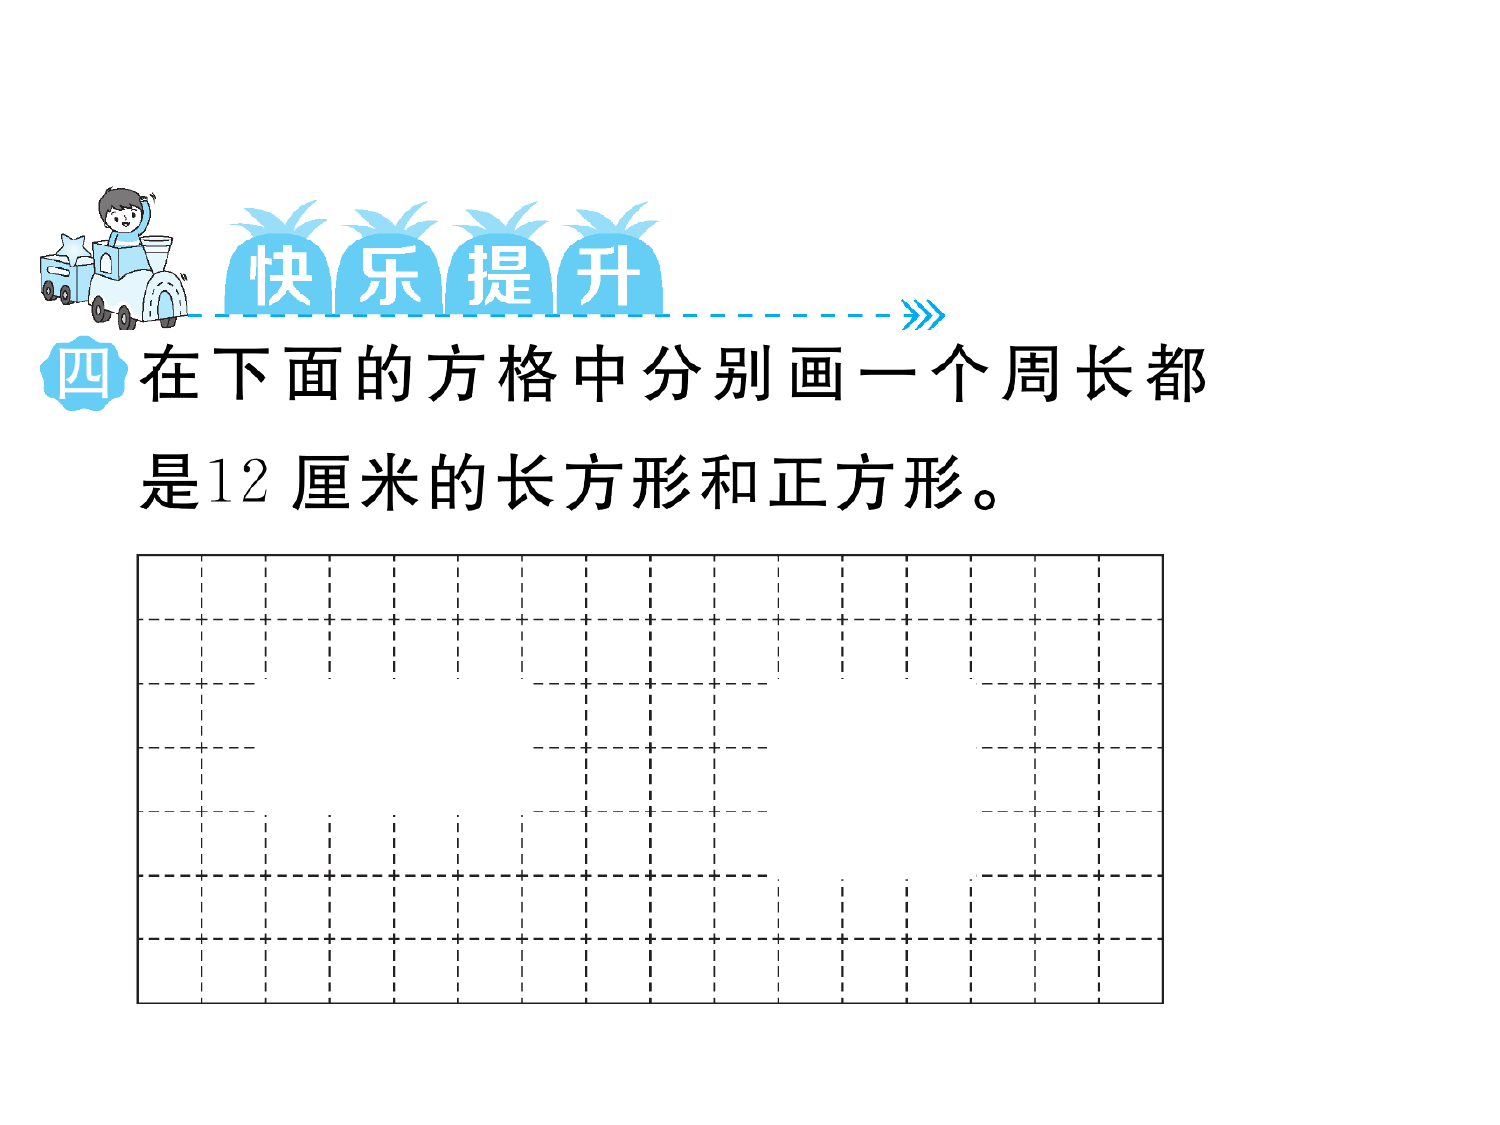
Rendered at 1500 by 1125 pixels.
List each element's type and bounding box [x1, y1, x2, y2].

picture [35, 177, 1230, 1122]
